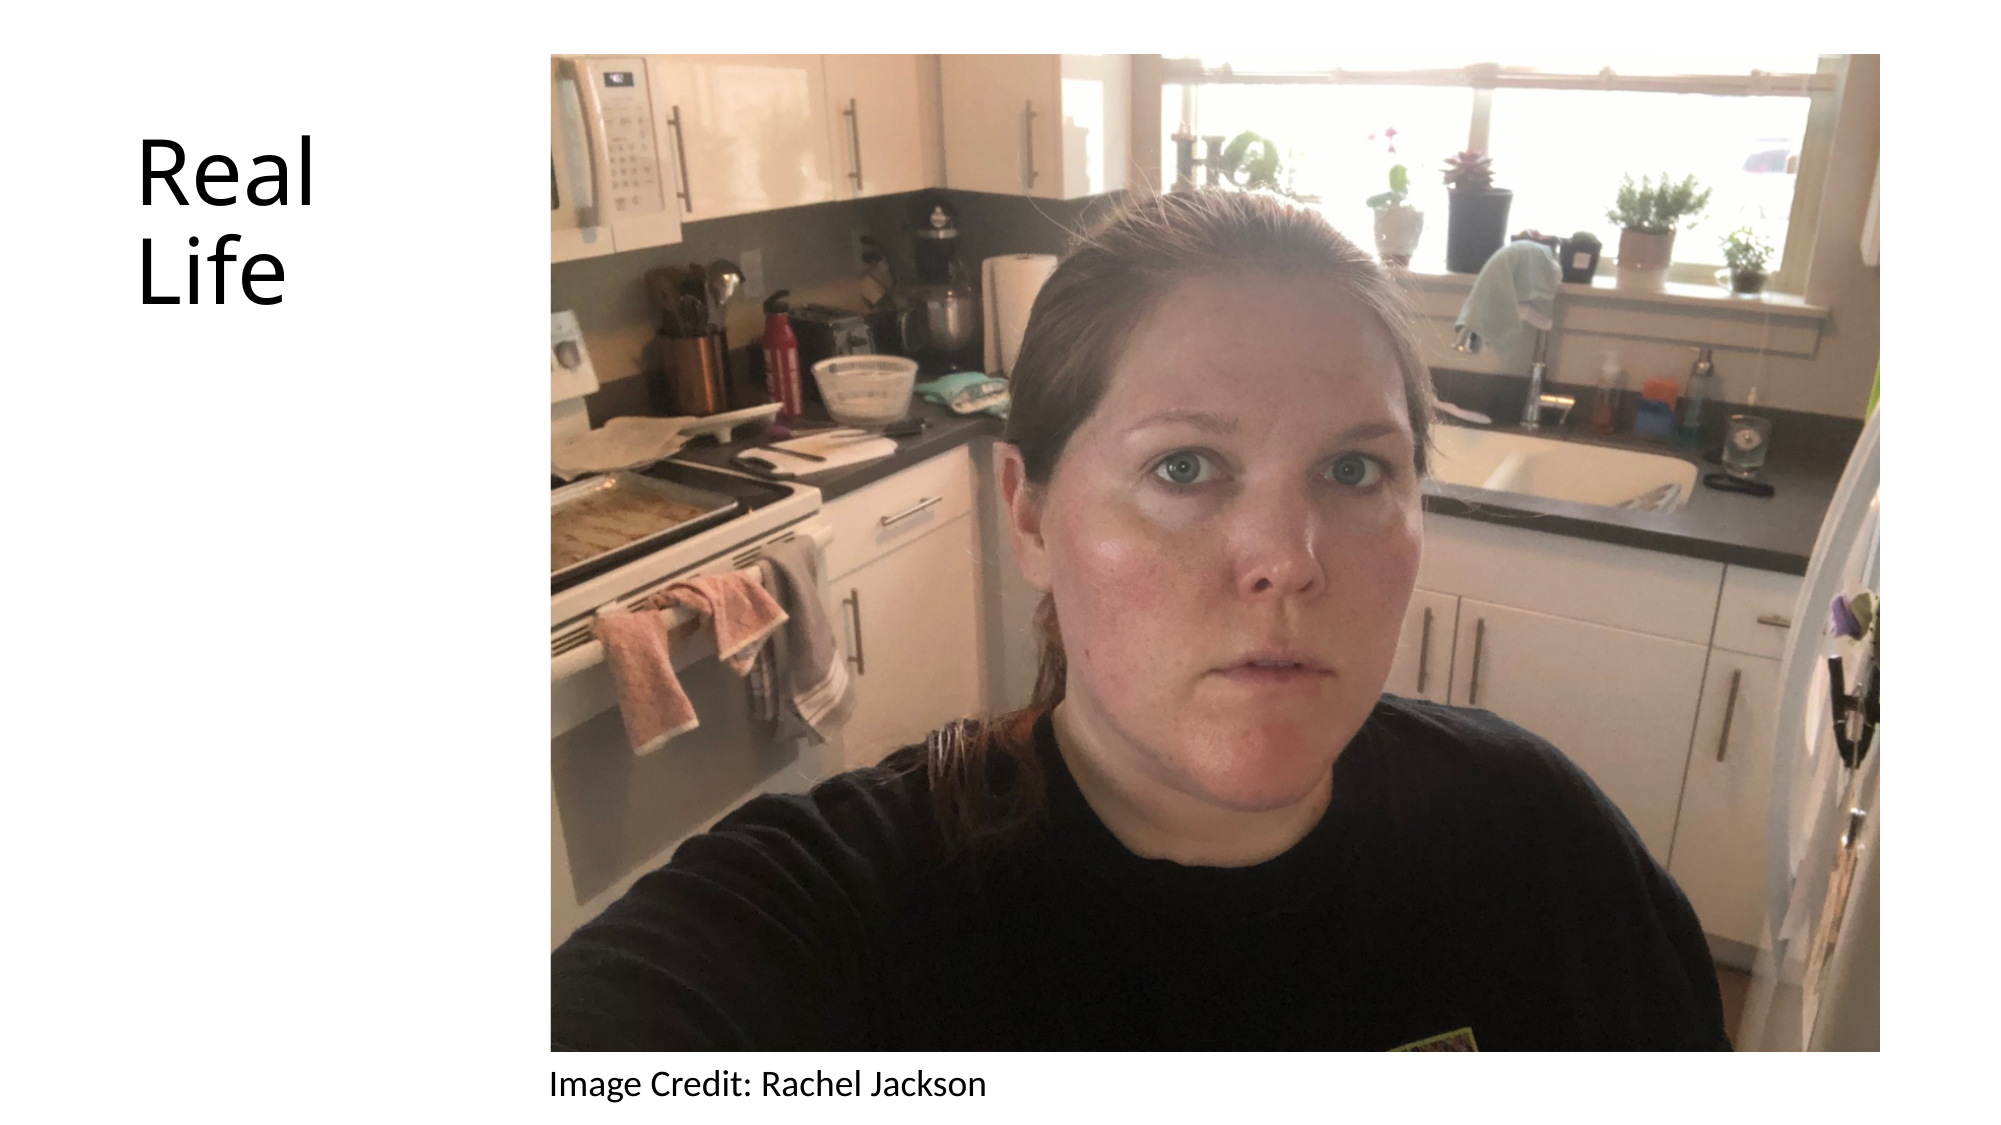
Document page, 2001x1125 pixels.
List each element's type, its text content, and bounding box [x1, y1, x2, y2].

title Real Life [119, 136, 489, 314]
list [550, 53, 1880, 1052]
text_box Image Credit: Rachel Jackson [534, 1051, 1184, 1112]
